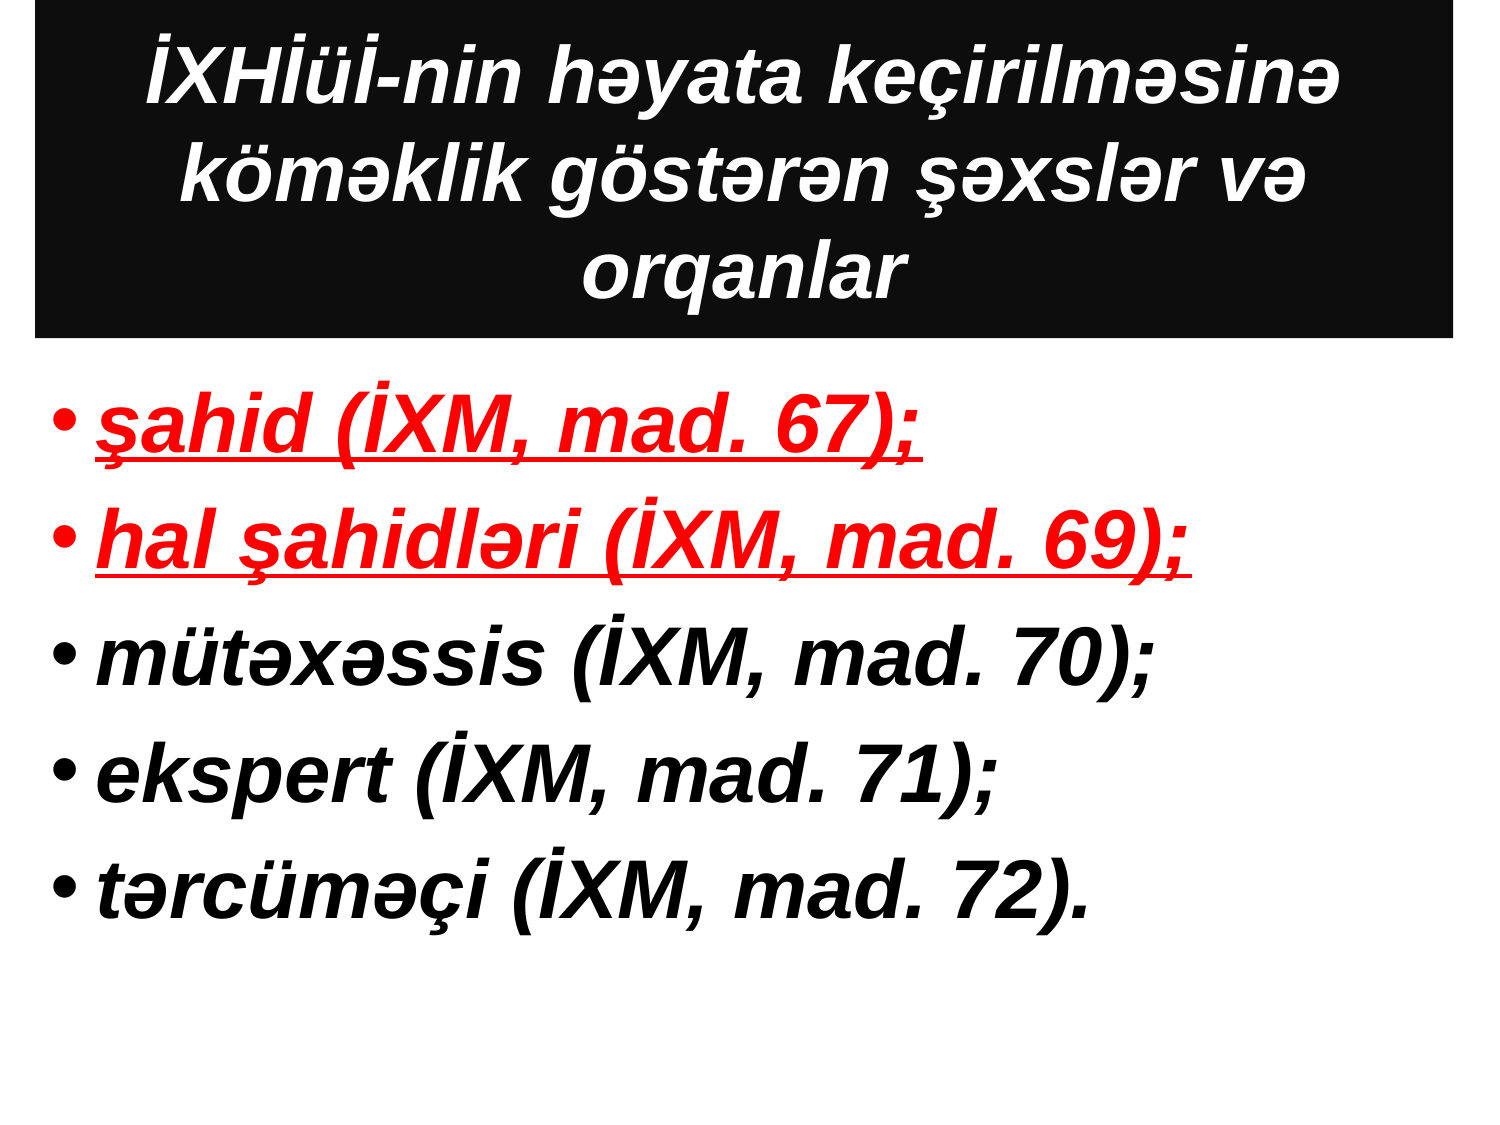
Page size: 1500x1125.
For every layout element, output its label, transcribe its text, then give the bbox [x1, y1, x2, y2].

list şahid (İXM, mad. 67); hal şahidləri (İXM, mad. 69); mütəxəssis (İXM, mad. 70); ekspert (İXM, mad. 71); tərcüməçi (İXM, mad. 72). [35, 361, 1454, 1055]
title İXHİüİ-nin həyata keçirilməsinə köməklik göstərən şəxslər və orqanlar [35, 0, 1454, 339]
